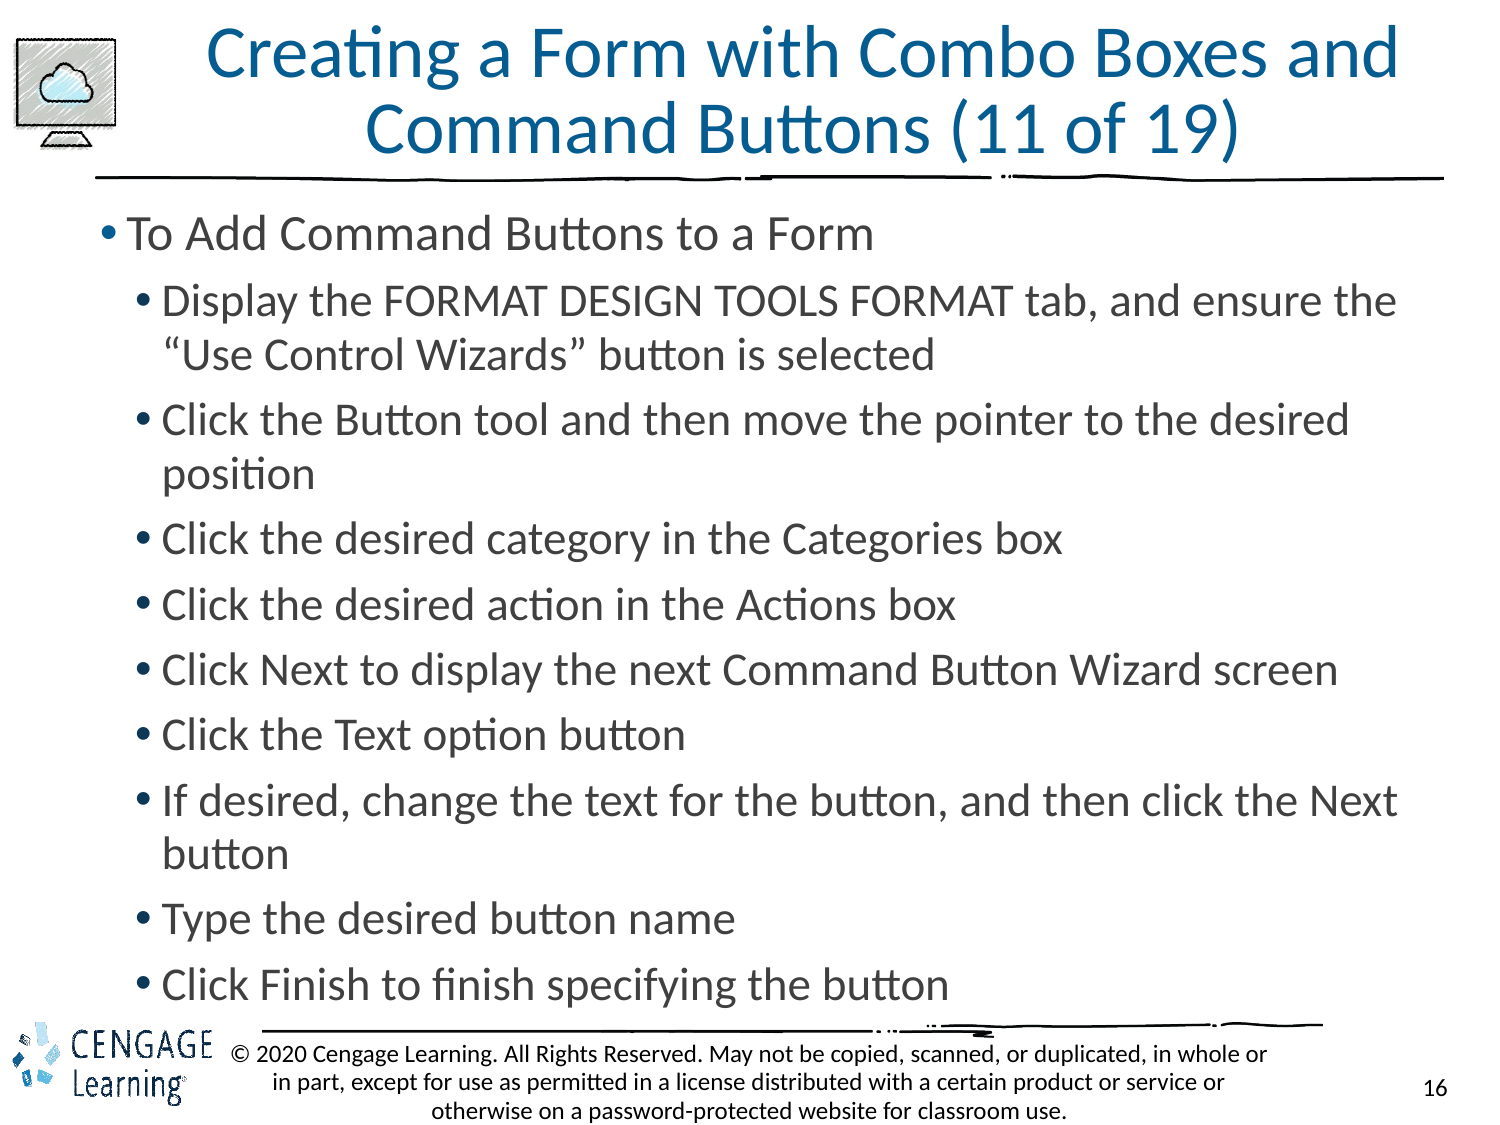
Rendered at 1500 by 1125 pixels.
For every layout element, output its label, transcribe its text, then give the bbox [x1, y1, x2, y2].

list To Add Command Buttons to a Form Display the FORMAT DESIGN TOOLS FORMAT tab, and ensure the “Use Control Wizards” button is selected Click the Button tool and then move the pointer to the desired position Click the desired category in the Categories box Click the desired action in the Actions box Click Next to display the next Command Button Wizard screen Click the Text option button If desired, change the text for the button, and then click the Next button Type the desired button name Click Finish to finish specifying the button [99, 204, 1444, 1013]
title Creating a Form with Combo Boxes and Command Buttons (11 of 19) [124, 15, 1484, 170]
picture [13, 36, 117, 151]
picture [12, 1022, 212, 1106]
picture [262, 1022, 1323, 1038]
picture [95, 174, 1444, 182]
